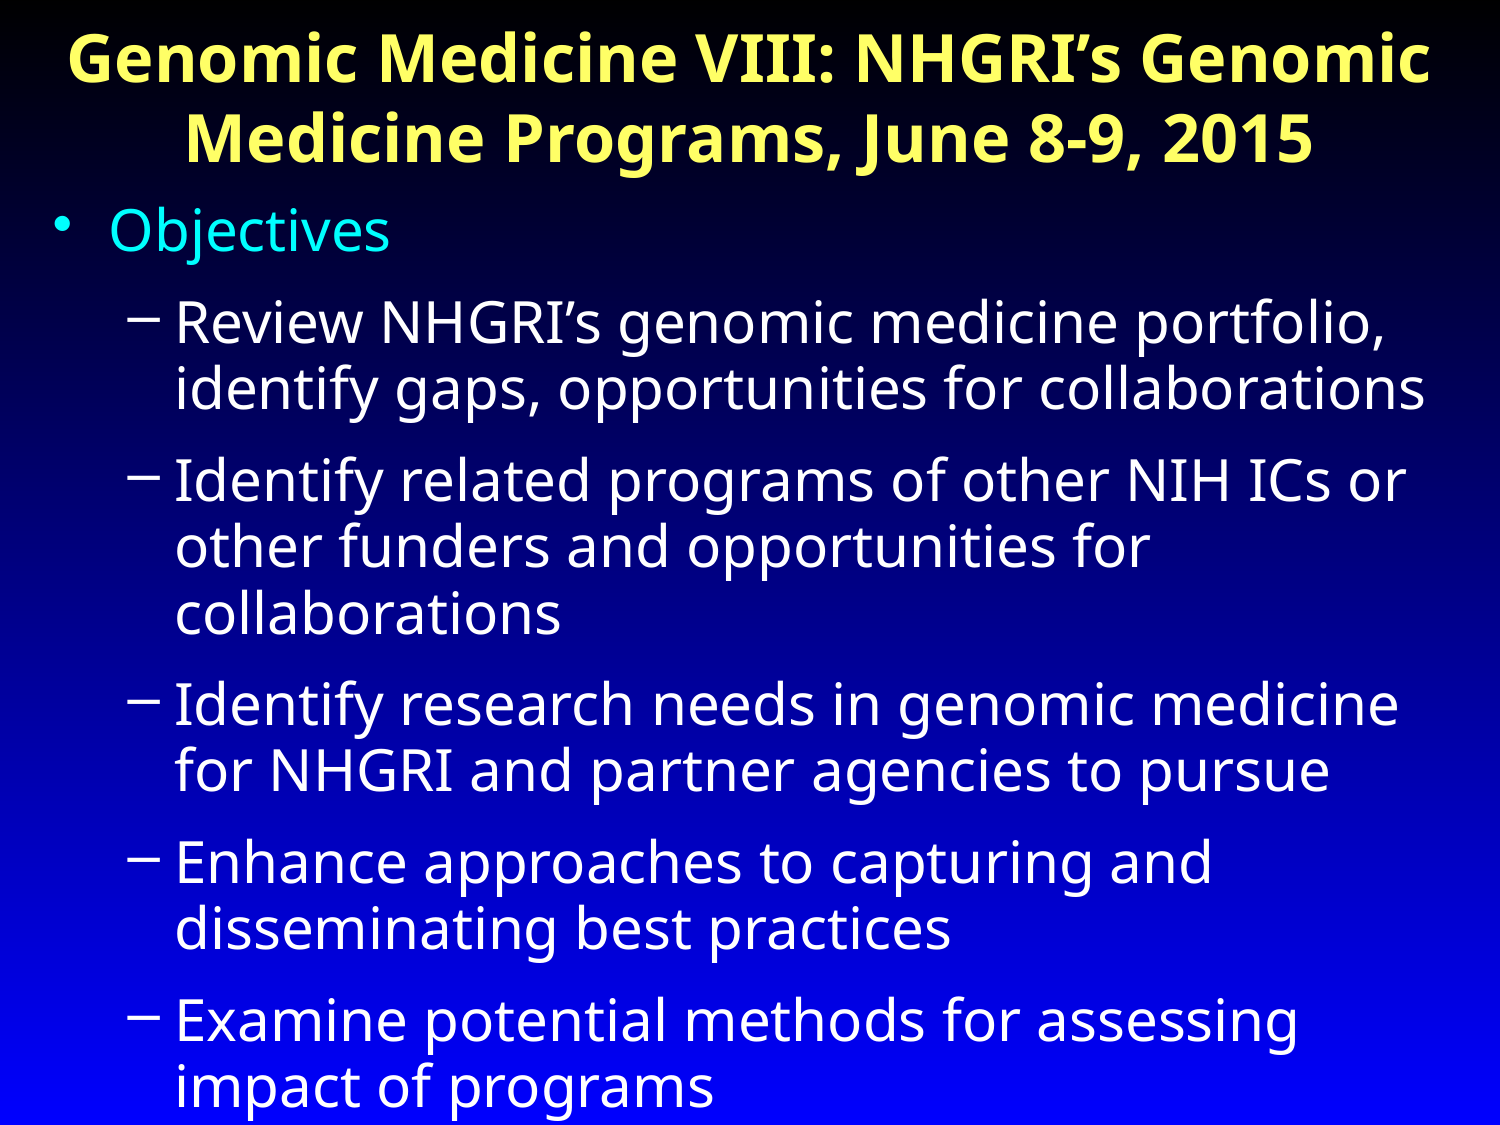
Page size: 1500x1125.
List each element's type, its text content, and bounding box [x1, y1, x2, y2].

list Objectives Review NHGRI’s genomic medicine portfolio, identify gaps, opportunities for collaborations Identify related programs of other NIH ICs or other funders and opportunities for collaborations Identify research needs in genomic medicine for NHGRI and partner agencies to pursue Enhance approaches to capturing and disseminating best practices Examine potential methods for assessing impact of programs [37, 191, 1463, 934]
title Genomic Medicine VIII: NHGRI’s Genomic Medicine Programs, June 8-9, 2015 [0, 24, 1500, 168]
